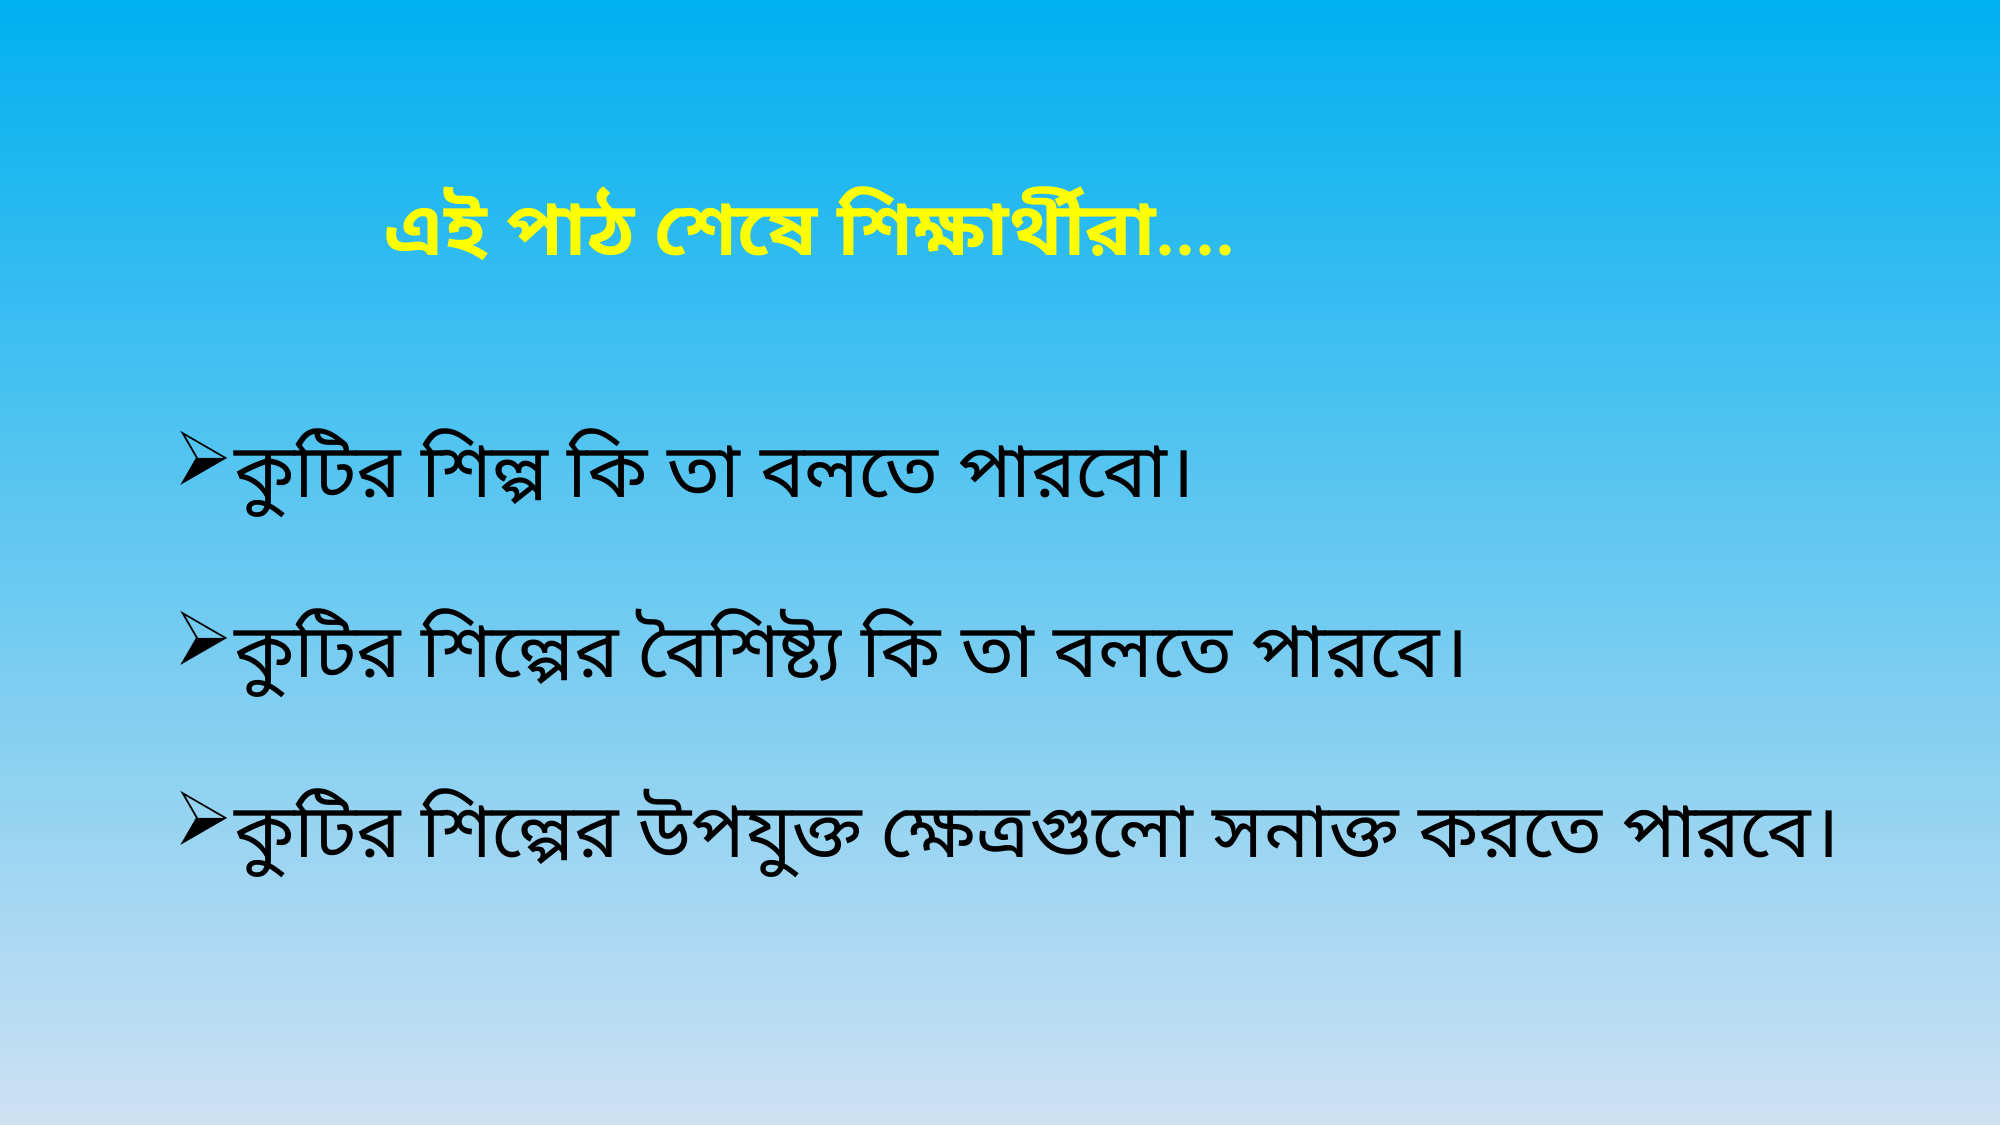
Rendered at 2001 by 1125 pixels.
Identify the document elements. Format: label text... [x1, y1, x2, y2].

text_box কুটির শিল্প কি তা বলতে পারবো। কুটির শিল্পের বৈশিষ্ট্য কি তা বলতে পারবে। কুটির শিল্পের উপযুক্ত ক্ষেত্রগুলো সনাক্ত করতে পারবে। [159, 325, 1905, 970]
text_box এই পাঠ শেষে শিক্ষার্থীরা.... [369, 173, 1422, 279]
